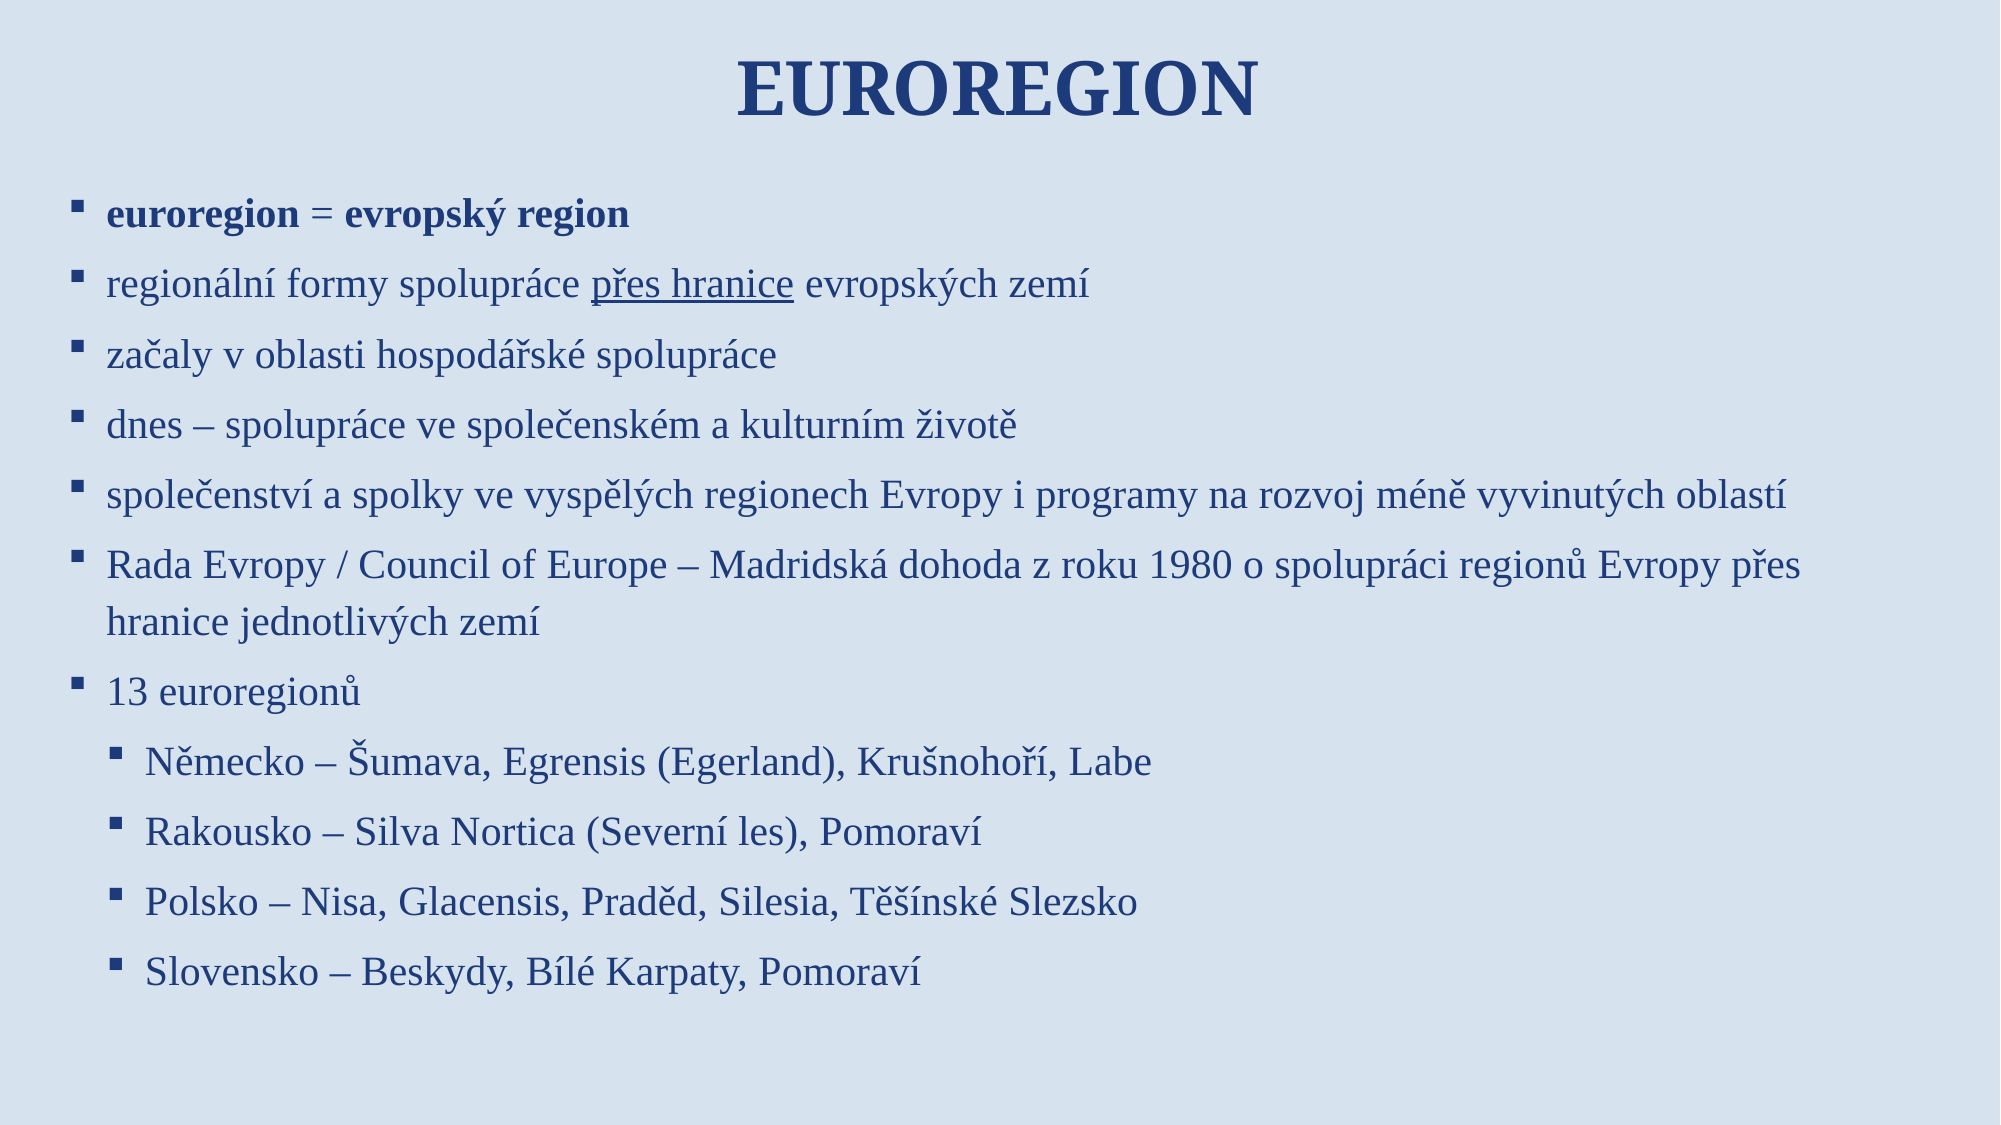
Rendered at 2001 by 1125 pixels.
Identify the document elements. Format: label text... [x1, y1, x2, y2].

title euroregion [53, 11, 1943, 171]
list euroregion = evropský region regionální formy spolupráce přes hranice evropských zemí začaly v oblasti hospodářské spolupráce dnes – spolupráce ve společenském a kulturním životě společenství a spolky ve vyspělých regionech Evropy i programy na rozvoj méně vyvinutých oblastí Rada Evropy / Council of Europe – Madridská dohoda z roku 1980 o spolupráci regionů Evropy přes hranice jednotlivých zemí 13 euroregionů Německo – Šumava, Egrensis (Egerland), Krušnohoří, Labe Rakousko – Silva Nortica (Severní les), Pomoraví Polsko – Nisa, Glacensis, Praděd, Silesia, Těšínské Slezsko Slovensko – Beskydy, Bílé Karpaty, Pomoraví [53, 171, 1943, 1122]
